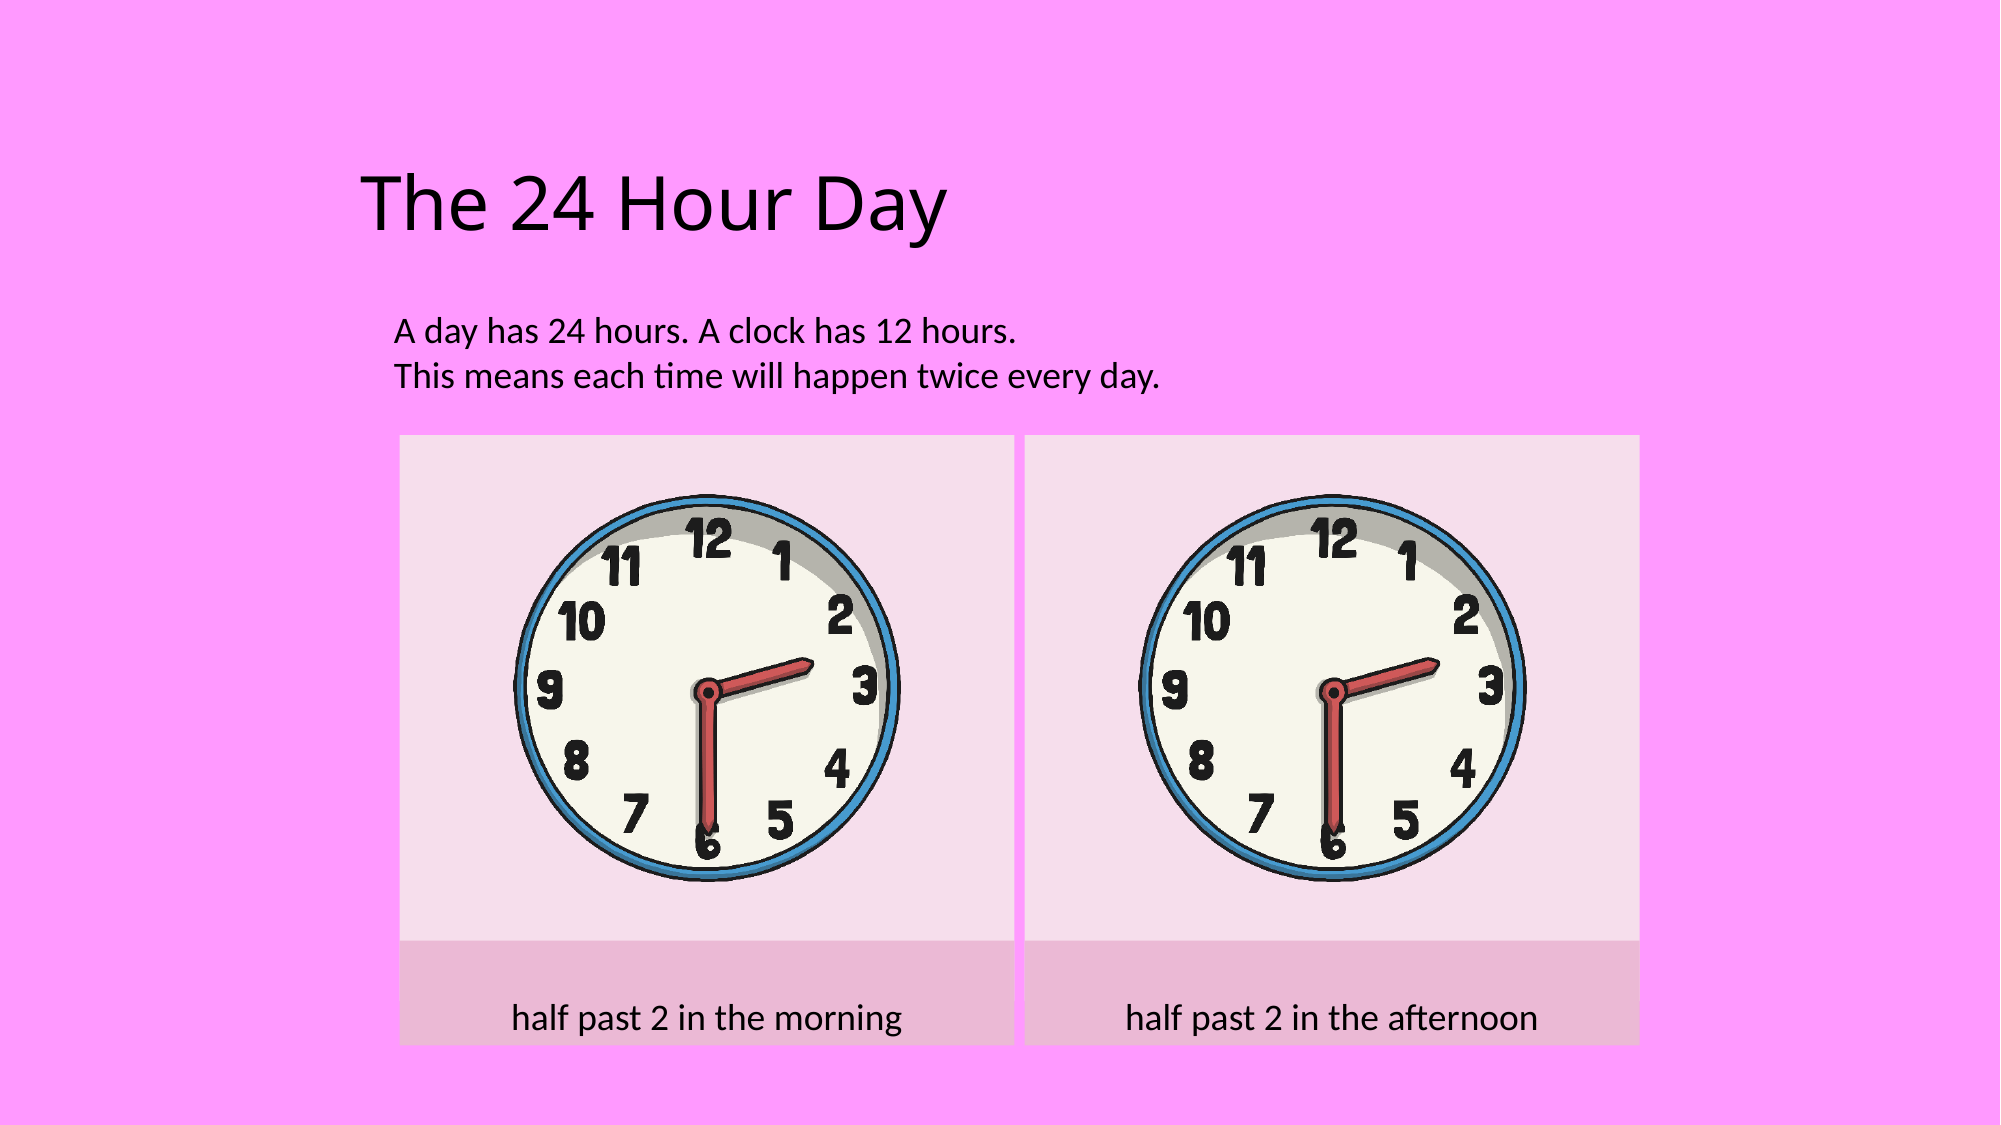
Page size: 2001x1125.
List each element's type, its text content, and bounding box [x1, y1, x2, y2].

picture [1138, 494, 1527, 882]
text_box half past 2 in the morning [399, 940, 1015, 1046]
text_box A day has 24 hours. A clock has 12 hours. This means each time will happen twice every day. [393, 294, 1646, 409]
picture [513, 494, 901, 882]
text_box [1024, 434, 1641, 1002]
text_box [398, 434, 1015, 1002]
text_box half past 2 in the afternoon [1024, 940, 1640, 1046]
title The 24 Hour Day [345, 124, 1694, 288]
